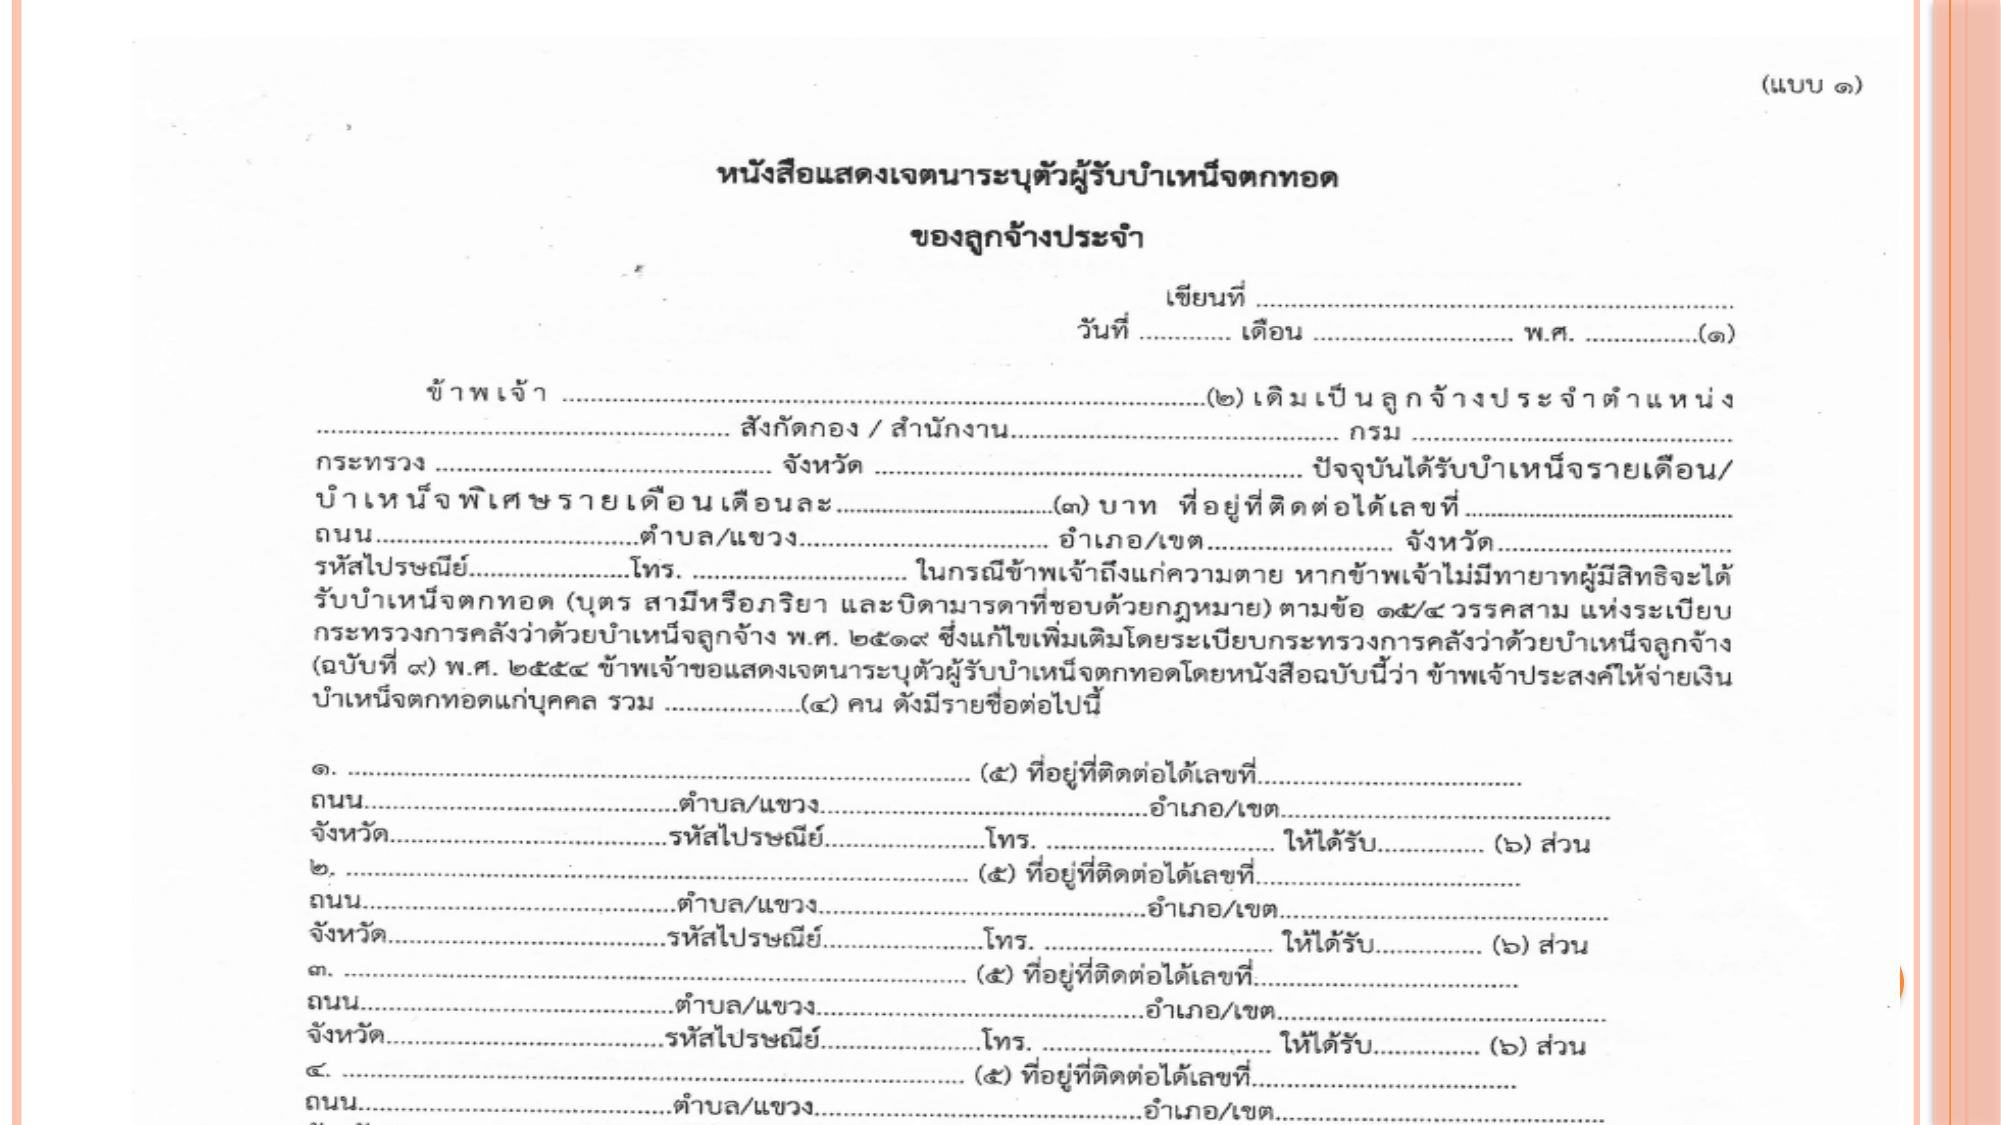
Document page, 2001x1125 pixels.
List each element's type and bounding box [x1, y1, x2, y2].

picture [131, 36, 1901, 1125]
